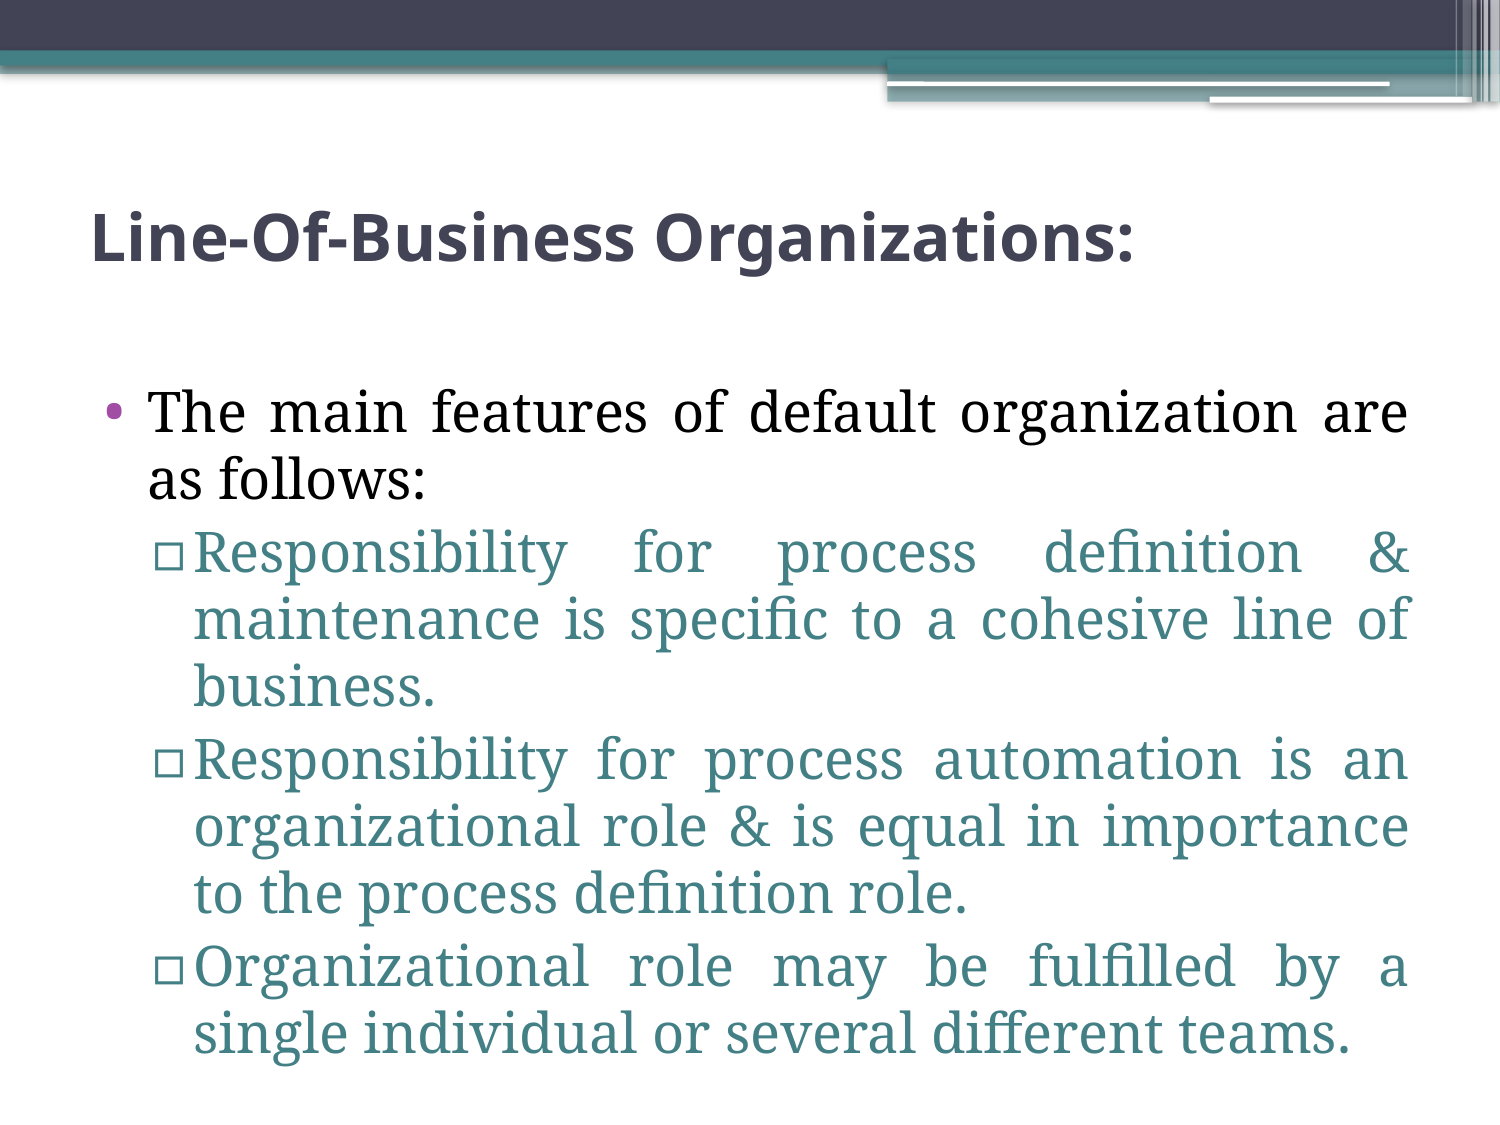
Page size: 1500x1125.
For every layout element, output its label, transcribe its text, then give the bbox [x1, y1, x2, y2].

list The main features of default organization are as follows: Responsibility for process definition & maintenance is specific to a cohesive line of business. Responsibility for process automation is an organizational role & is equal in importance to the process definition role. Organizational role may be fulfilled by a single individual or several different teams. [75, 368, 1425, 1079]
title Line-Of-Business Organizations: [75, 187, 1425, 363]
